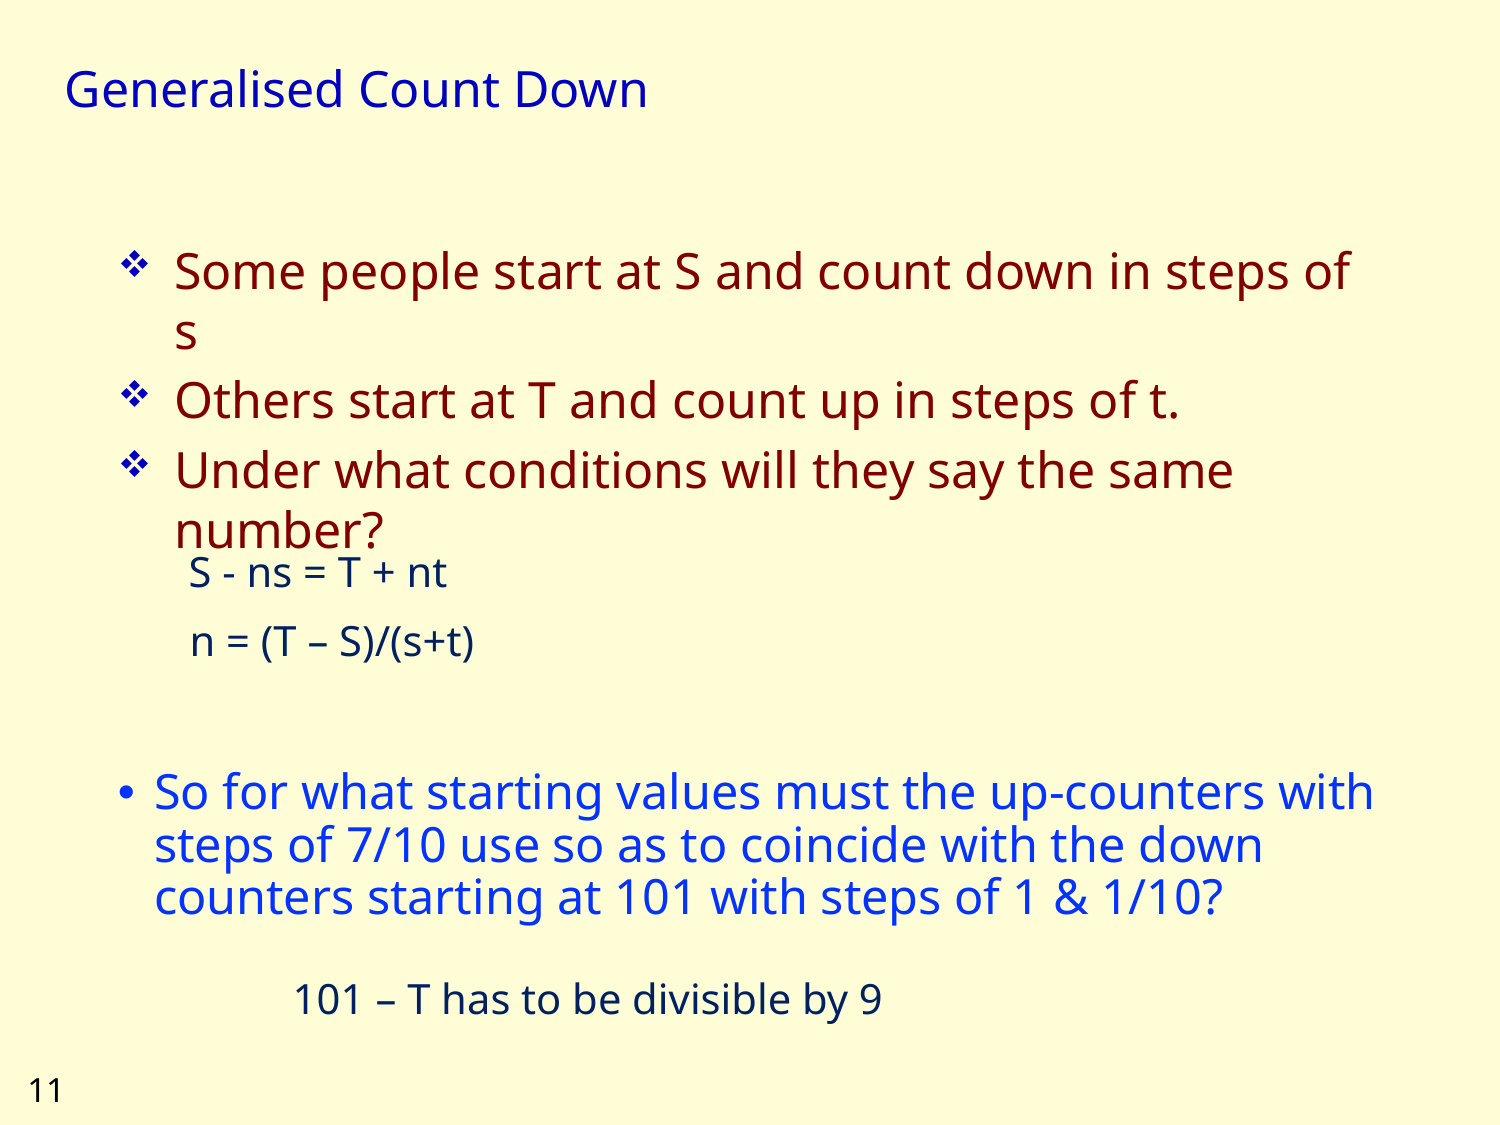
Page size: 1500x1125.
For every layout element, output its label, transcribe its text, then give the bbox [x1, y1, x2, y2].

text_box So for what starting values must the up-counters with steps of 7/10 use so as to coincide with the down counters starting at 101 with steps of 1 & 1/10? [103, 760, 1397, 935]
list Some people start at S and count down in steps of s Others start at T and count up in steps of t. Under what conditions will they say the same number? [103, 231, 1397, 508]
text_box 101 – T has to be divisible by 9 [278, 965, 898, 1030]
text_box S - ns = T + nt [174, 537, 463, 603]
title Generalised Count Down [50, 24, 1325, 125]
text_box n = (T – S)/(s+t) [174, 607, 490, 673]
